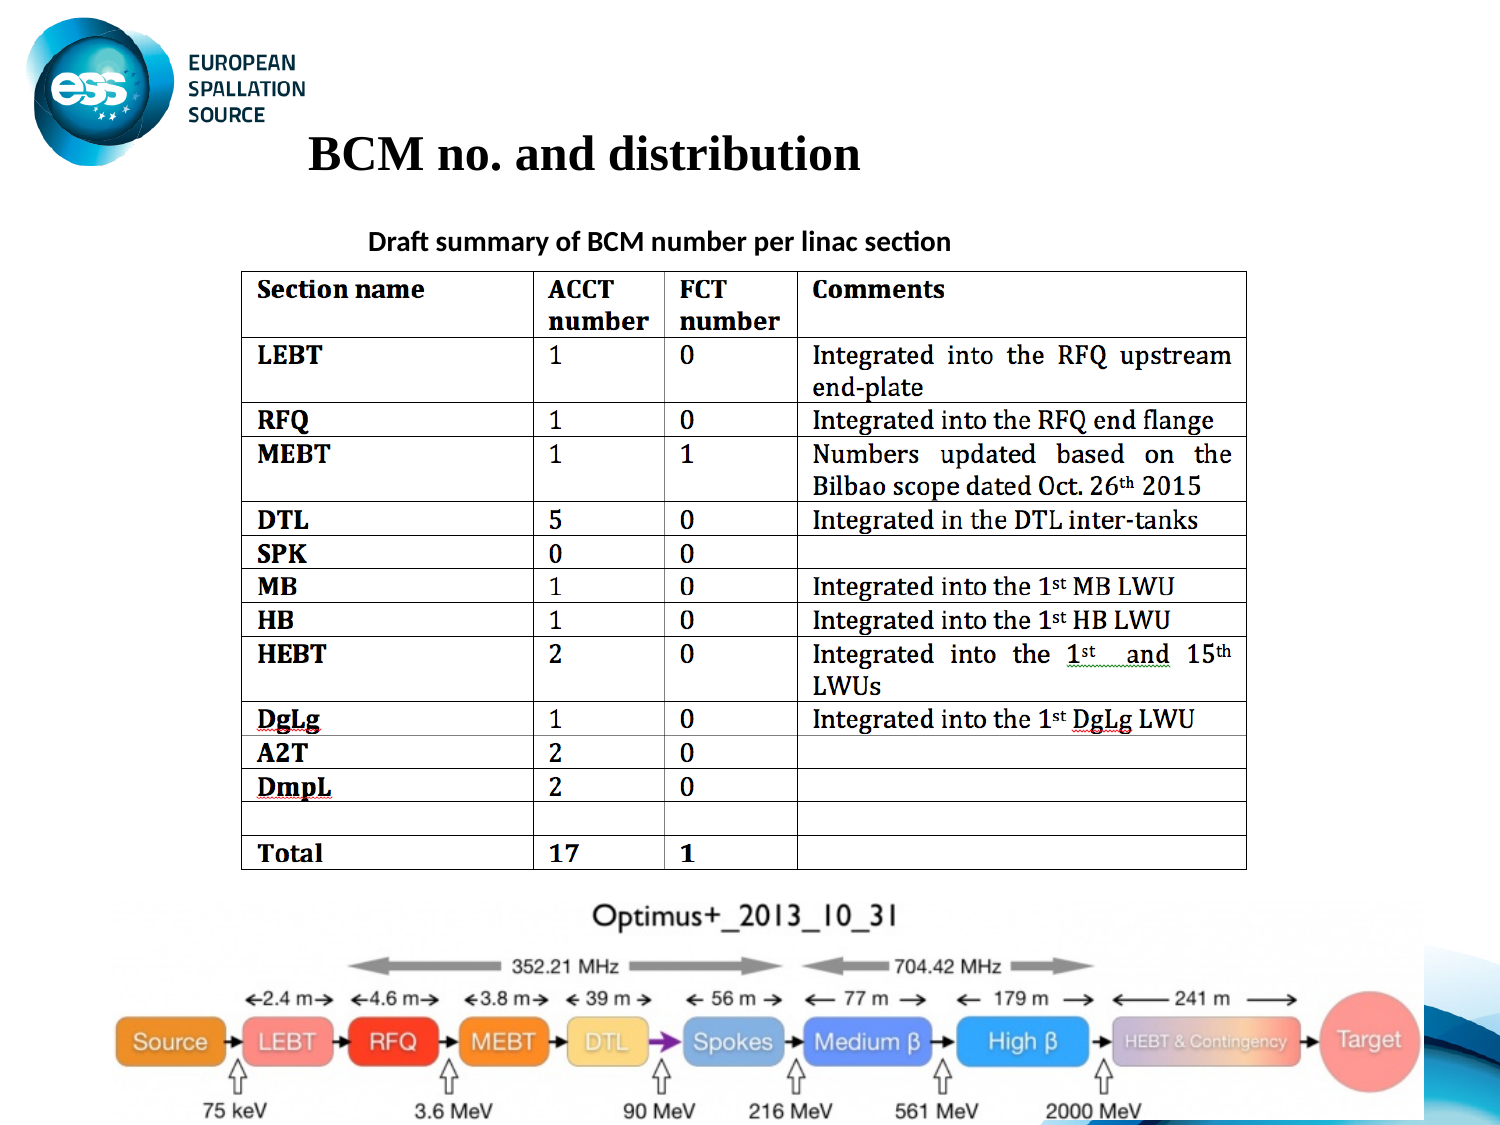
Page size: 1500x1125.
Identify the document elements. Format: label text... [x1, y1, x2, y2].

picture [230, 265, 1254, 877]
text_box BCM no. and distribution [293, 112, 1099, 188]
picture [52, 46, 133, 110]
text_box Draft summary of BCM number per linac section [353, 214, 1116, 263]
picture [91, 17, 305, 166]
picture [111, 901, 1500, 1125]
picture [26, 17, 76, 166]
